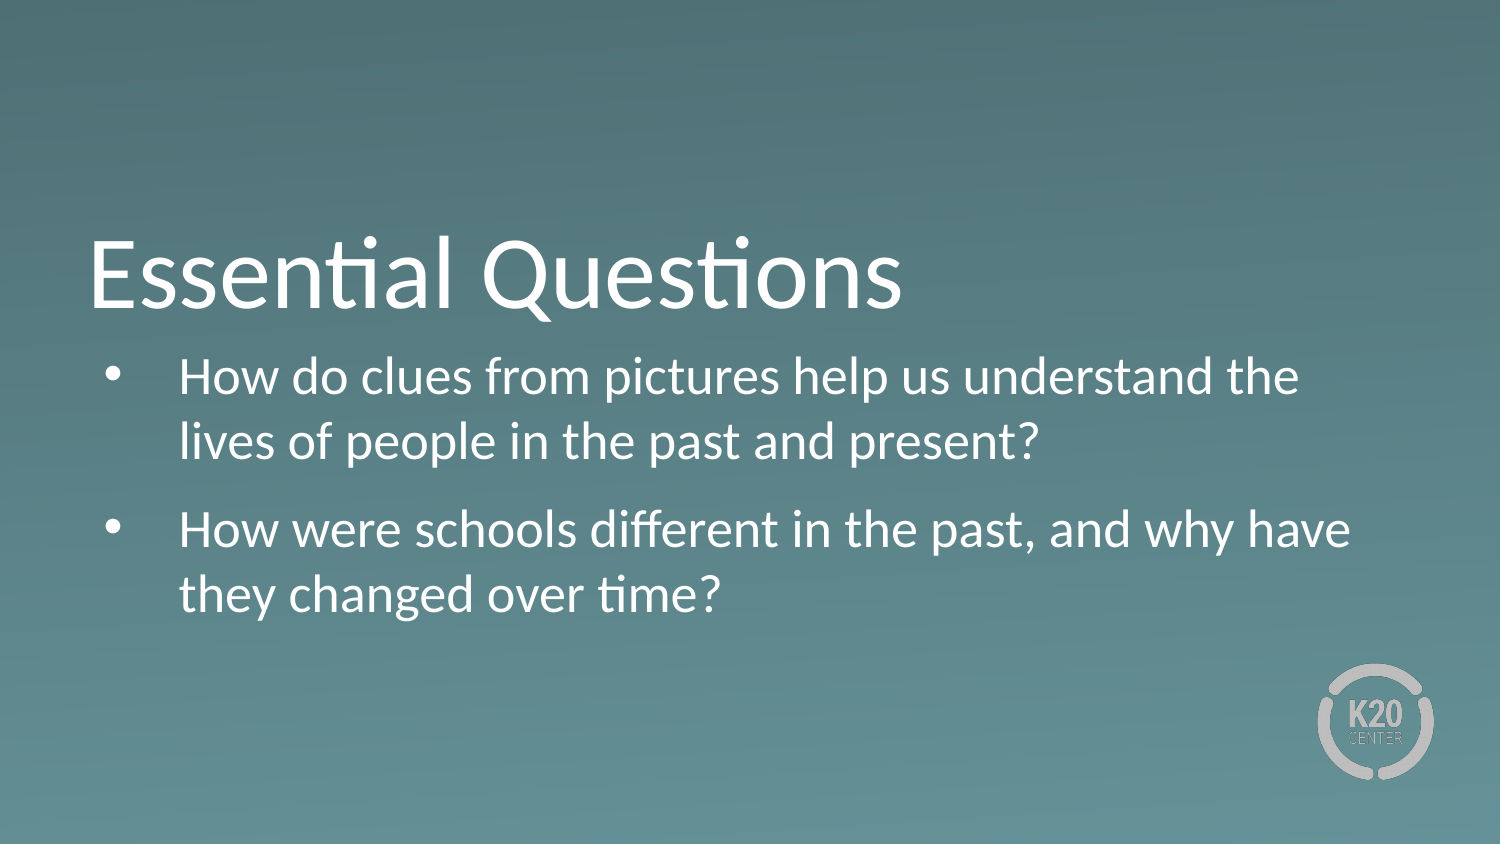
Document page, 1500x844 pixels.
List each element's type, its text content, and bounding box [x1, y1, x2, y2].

picture [1300, 646, 1451, 797]
title Essential Questions [86, 161, 1362, 330]
list How do clues from pictures help us understand the lives of people in the past and present? How were schools different in the past, and why have they changed over time? [86, 332, 1362, 682]
